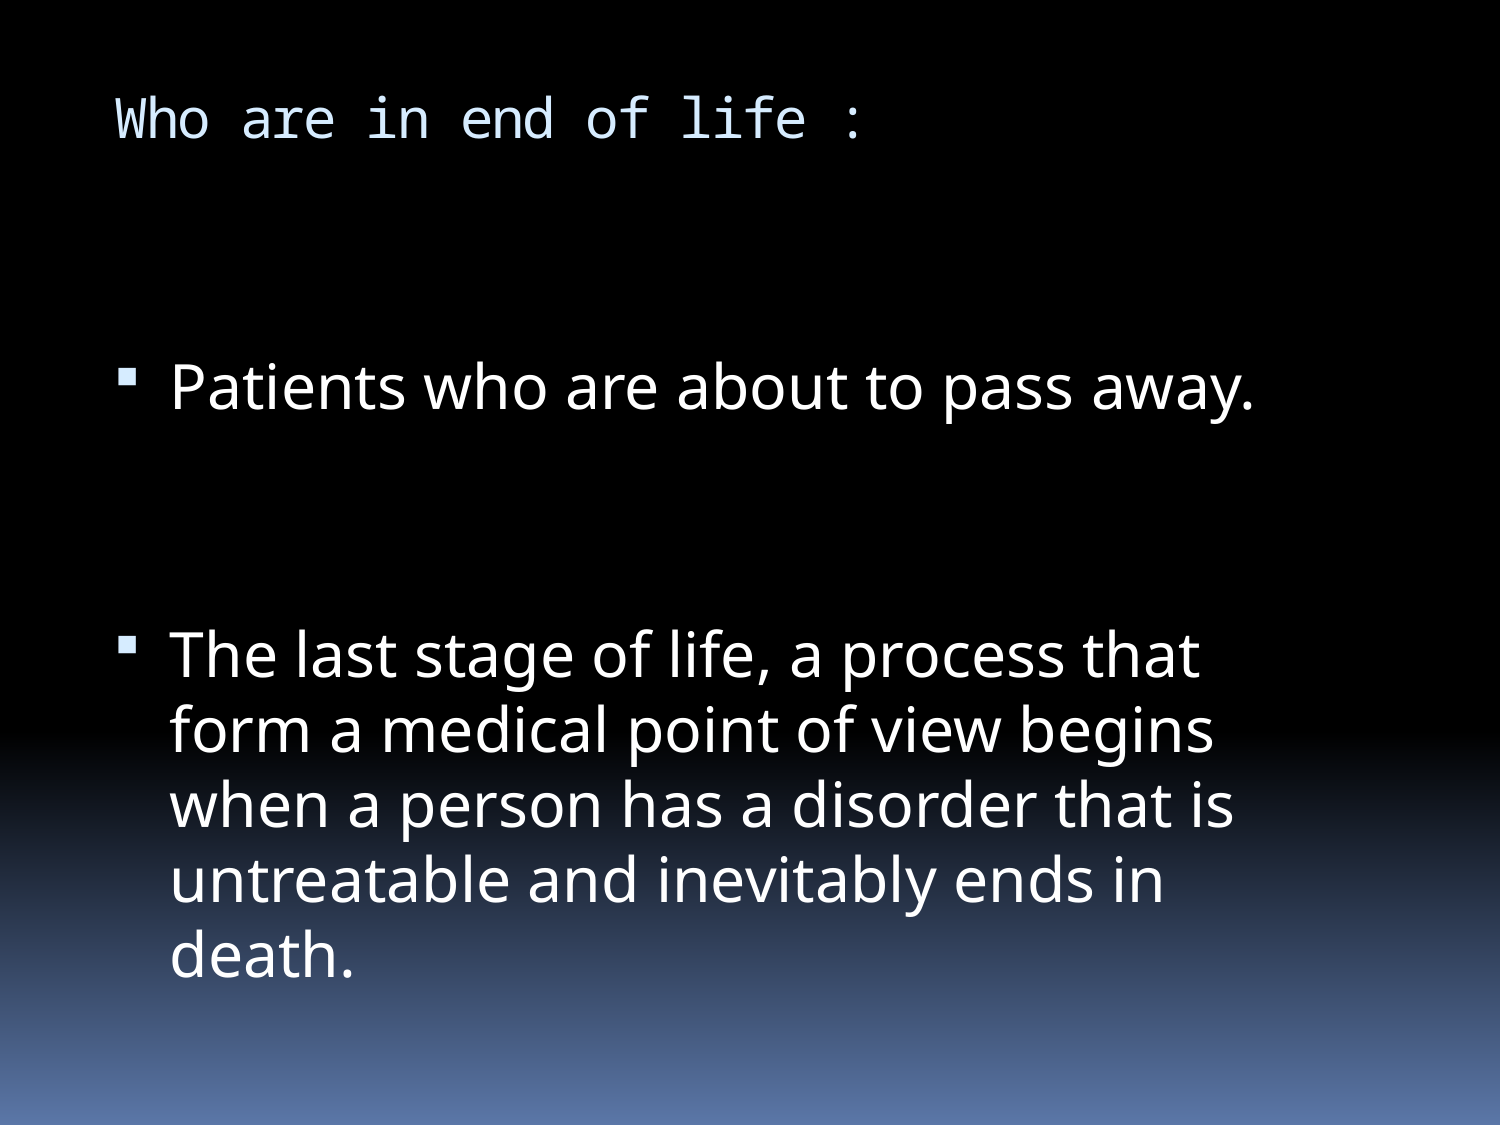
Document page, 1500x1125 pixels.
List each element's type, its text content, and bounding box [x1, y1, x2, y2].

list Patients who are about to pass away. The last stage of life, a process that form a medical point of view begins when a person has a disorder that is untreatable and inevitably ends in death. [87, 249, 1363, 1000]
title Who are in end of life : [99, 75, 1375, 225]
